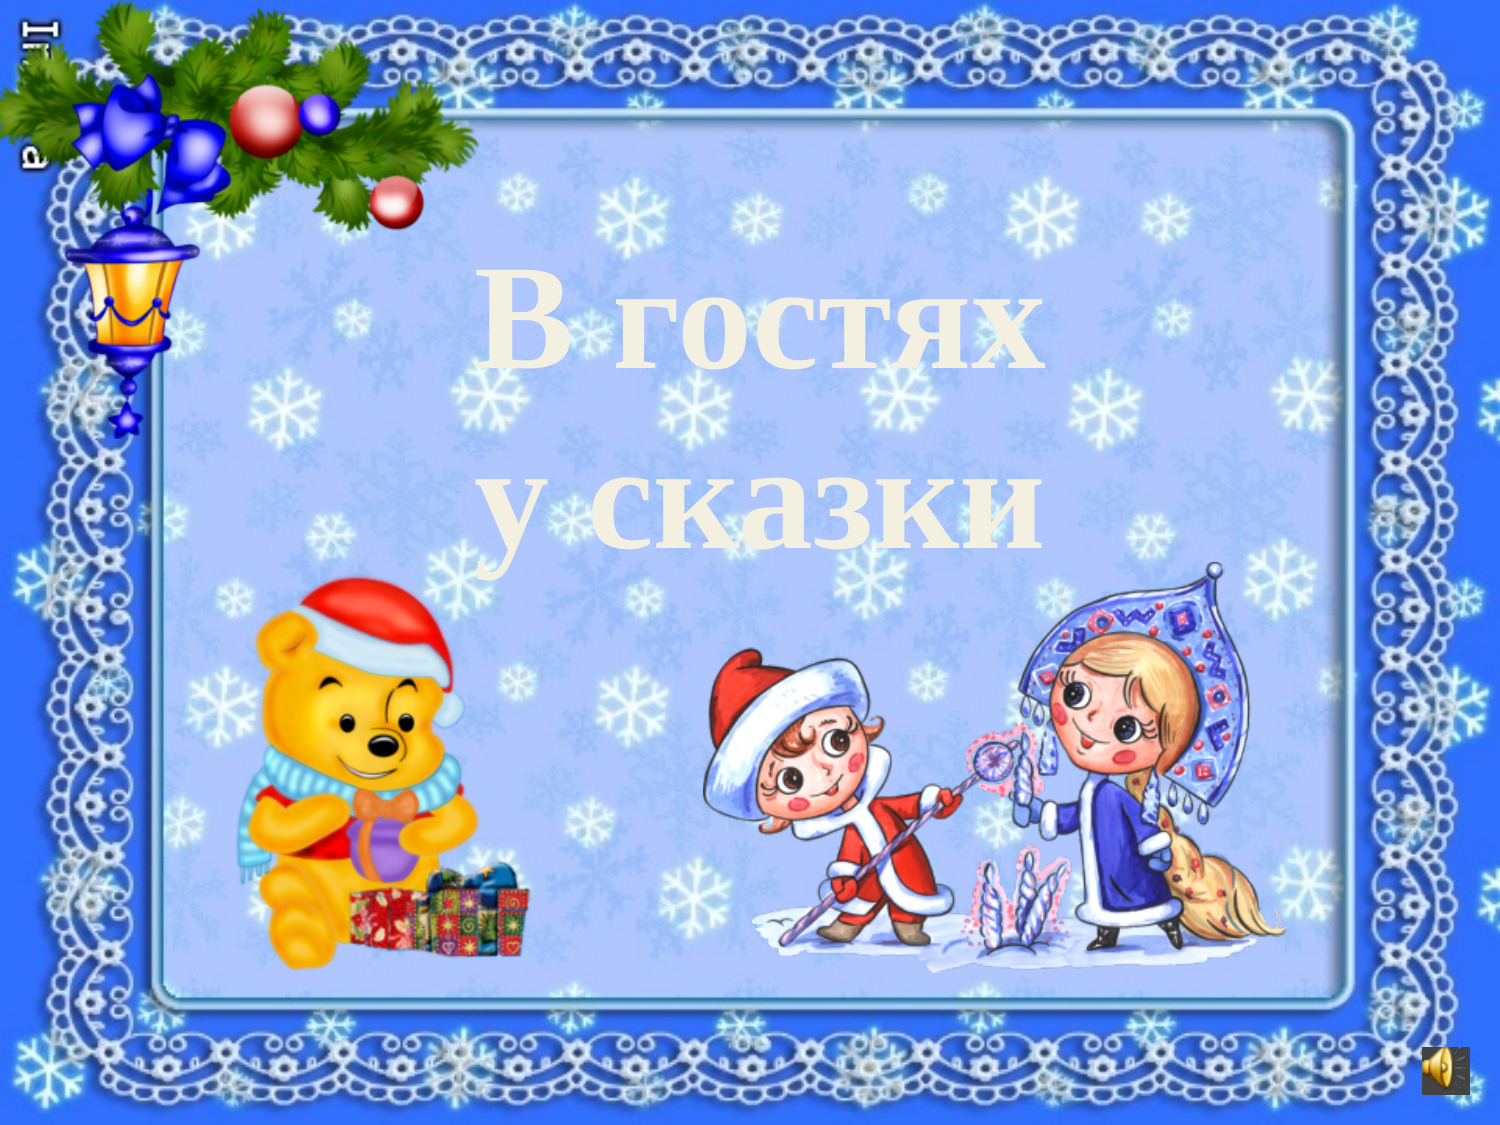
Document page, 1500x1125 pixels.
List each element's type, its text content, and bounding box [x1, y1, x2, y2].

picture [0, 0, 1500, 1125]
text_box В гостях у сказки [460, 210, 1099, 586]
